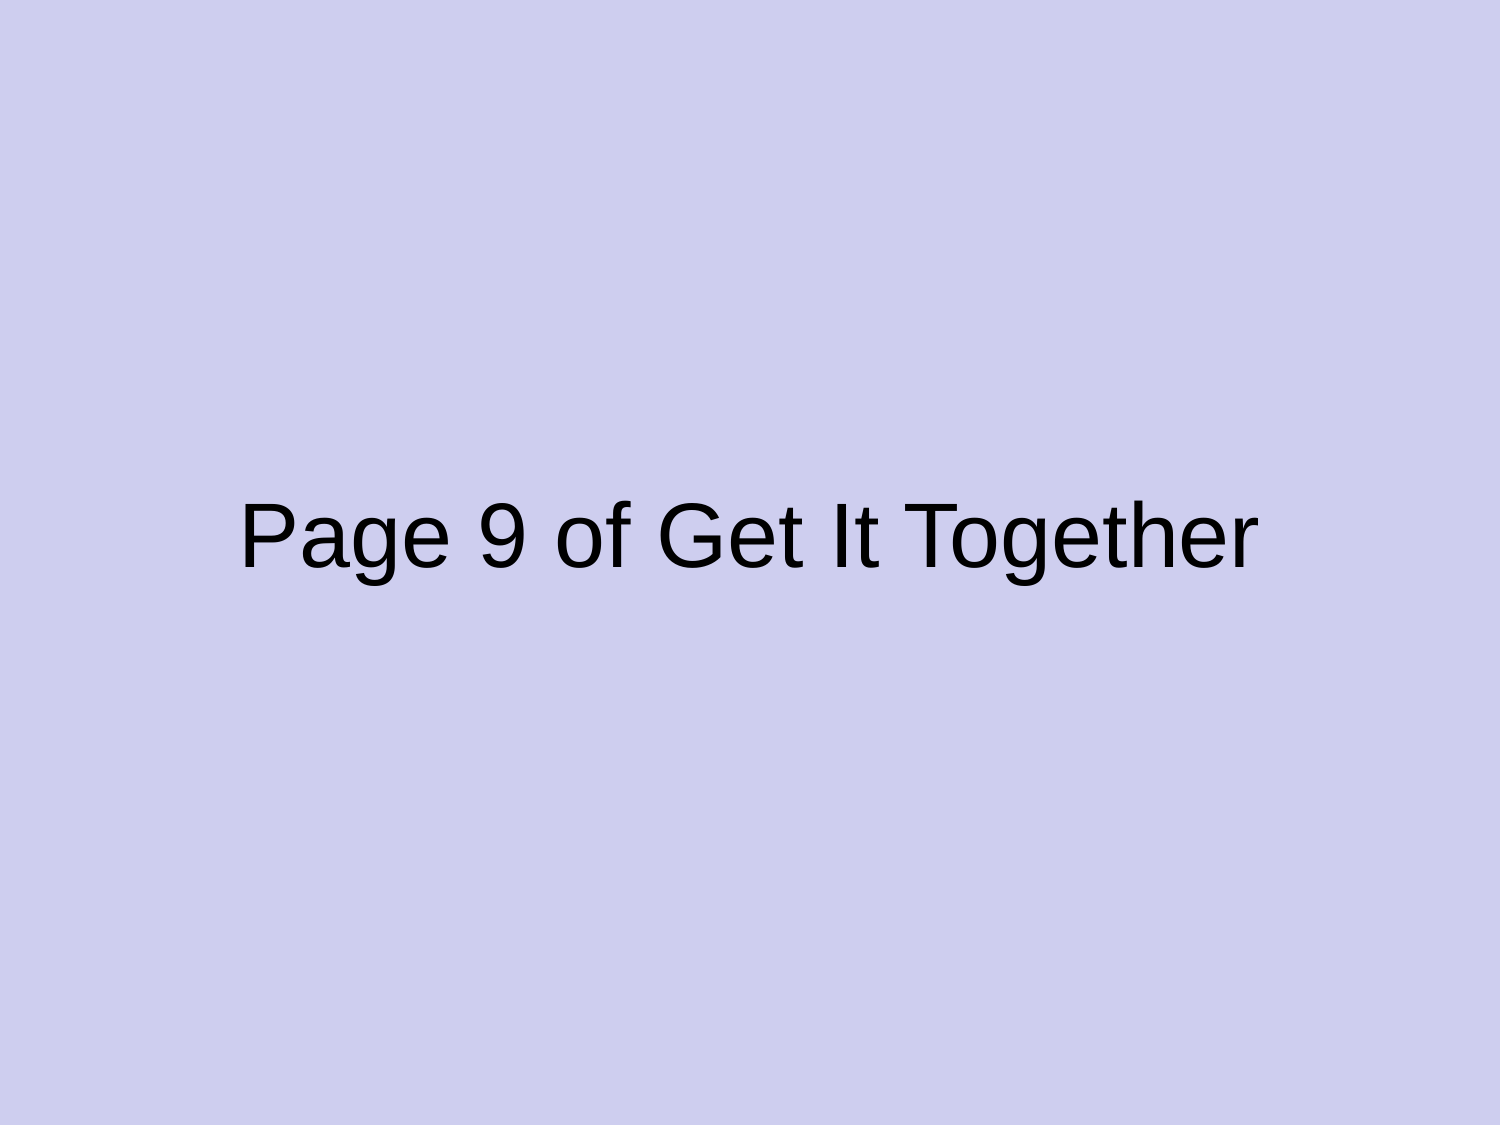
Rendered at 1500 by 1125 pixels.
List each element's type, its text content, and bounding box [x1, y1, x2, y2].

title Page 9 of Get It Together [75, 437, 1425, 625]
